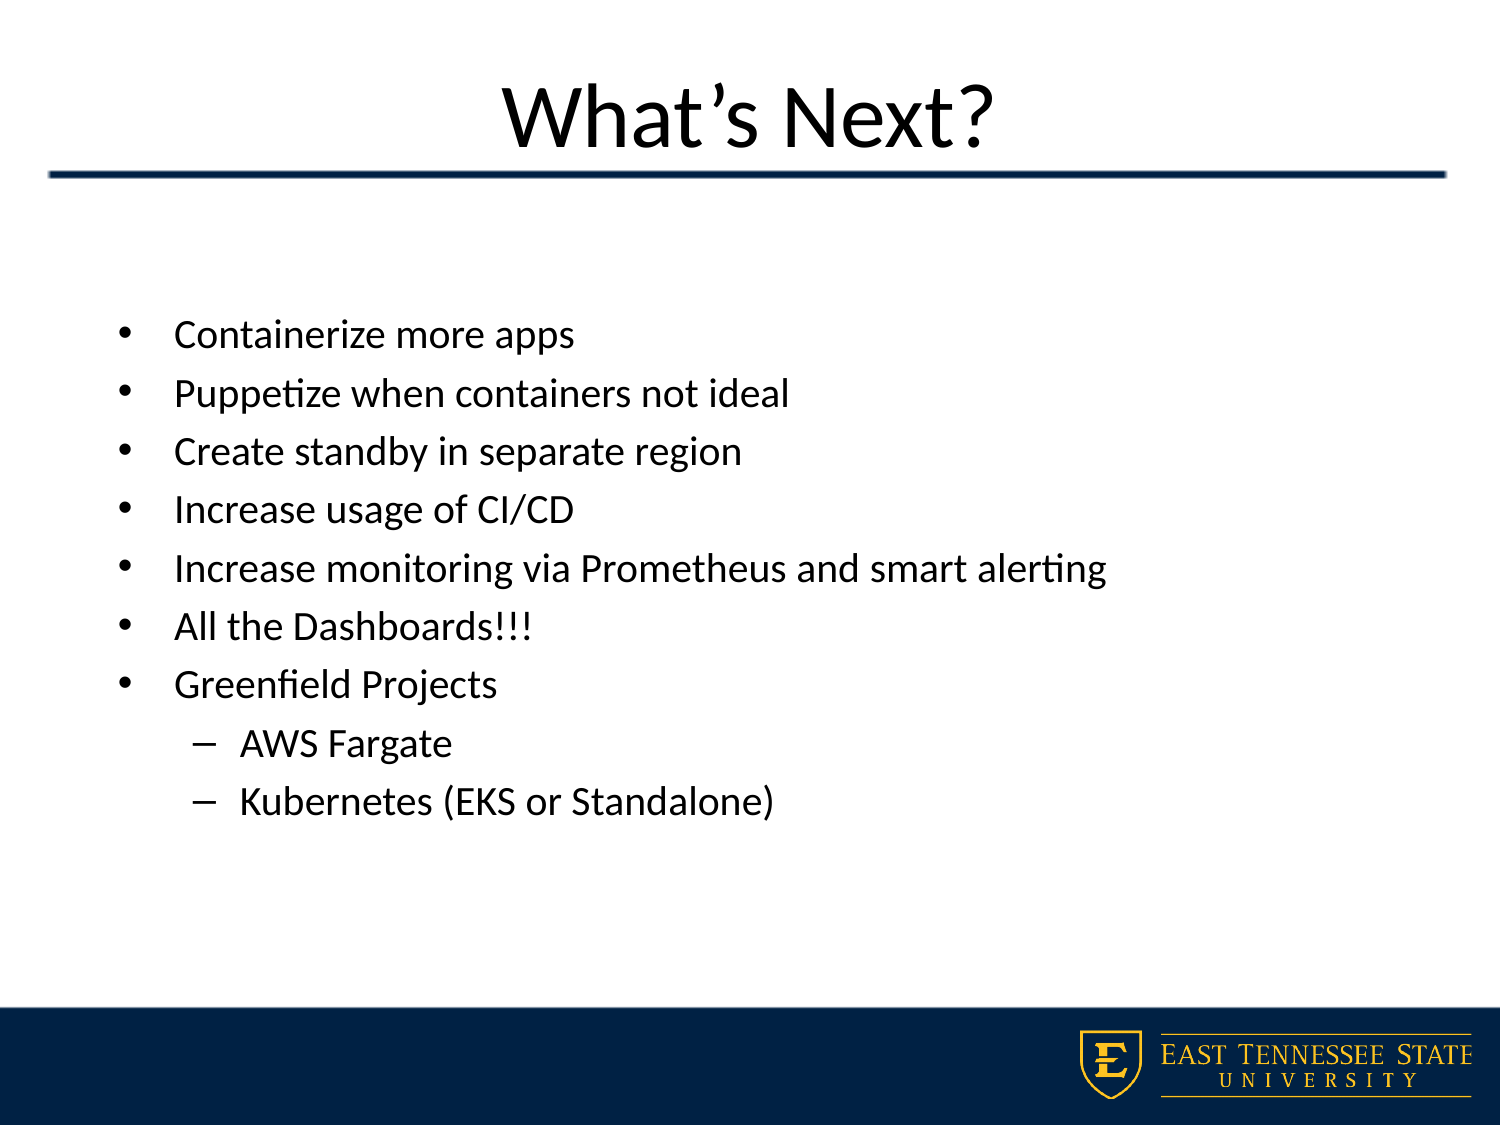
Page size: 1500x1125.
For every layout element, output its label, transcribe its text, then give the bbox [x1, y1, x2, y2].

picture [0, 0, 1500, 1125]
text_box Containerize more apps Puppetize when containers not ideal Create standby in separate region Increase usage of CI/CD Increase monitoring via Prometheus and smart alerting All the Dashboards!!! Greenfield Projects AWS Fargate Kubernetes (EKS or Standalone) [103, 299, 1397, 948]
title What’s Next? [75, 17, 1425, 205]
